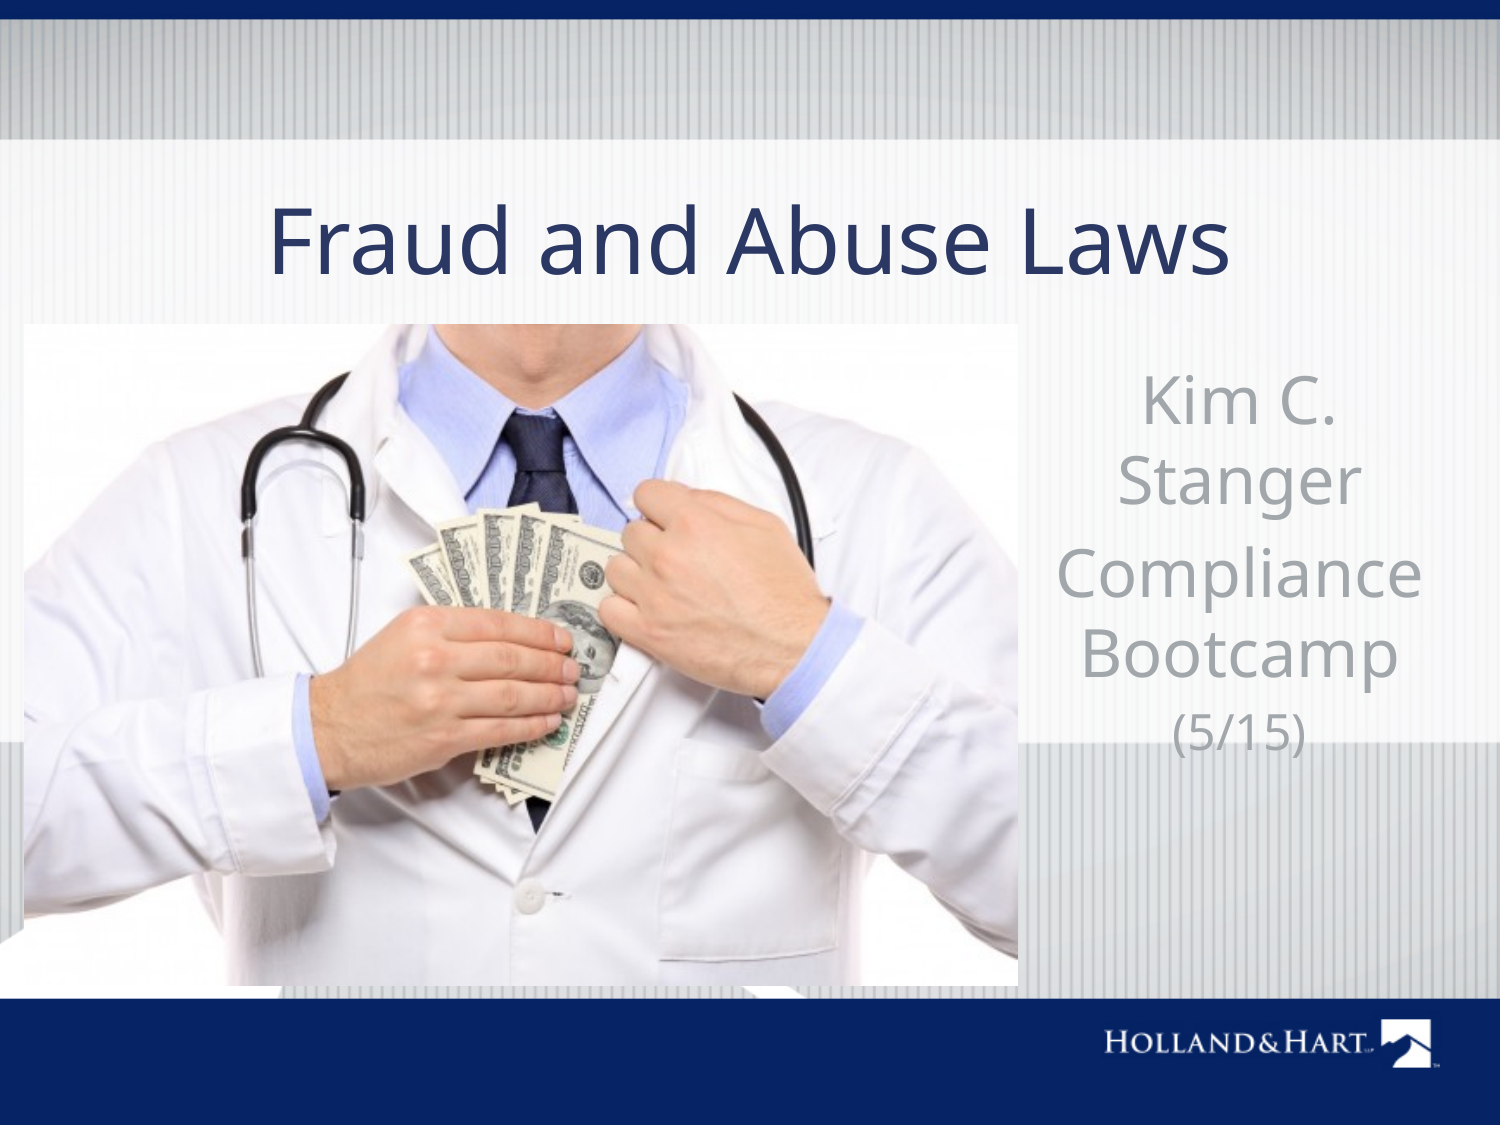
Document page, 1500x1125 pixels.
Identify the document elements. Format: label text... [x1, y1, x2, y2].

picture [0, 0, 1500, 1125]
title Fraud and Abuse Laws [112, 149, 1388, 325]
subtitle Kim C. Stanger Compliance Bootcamp (5/15) [1021, 350, 1463, 738]
